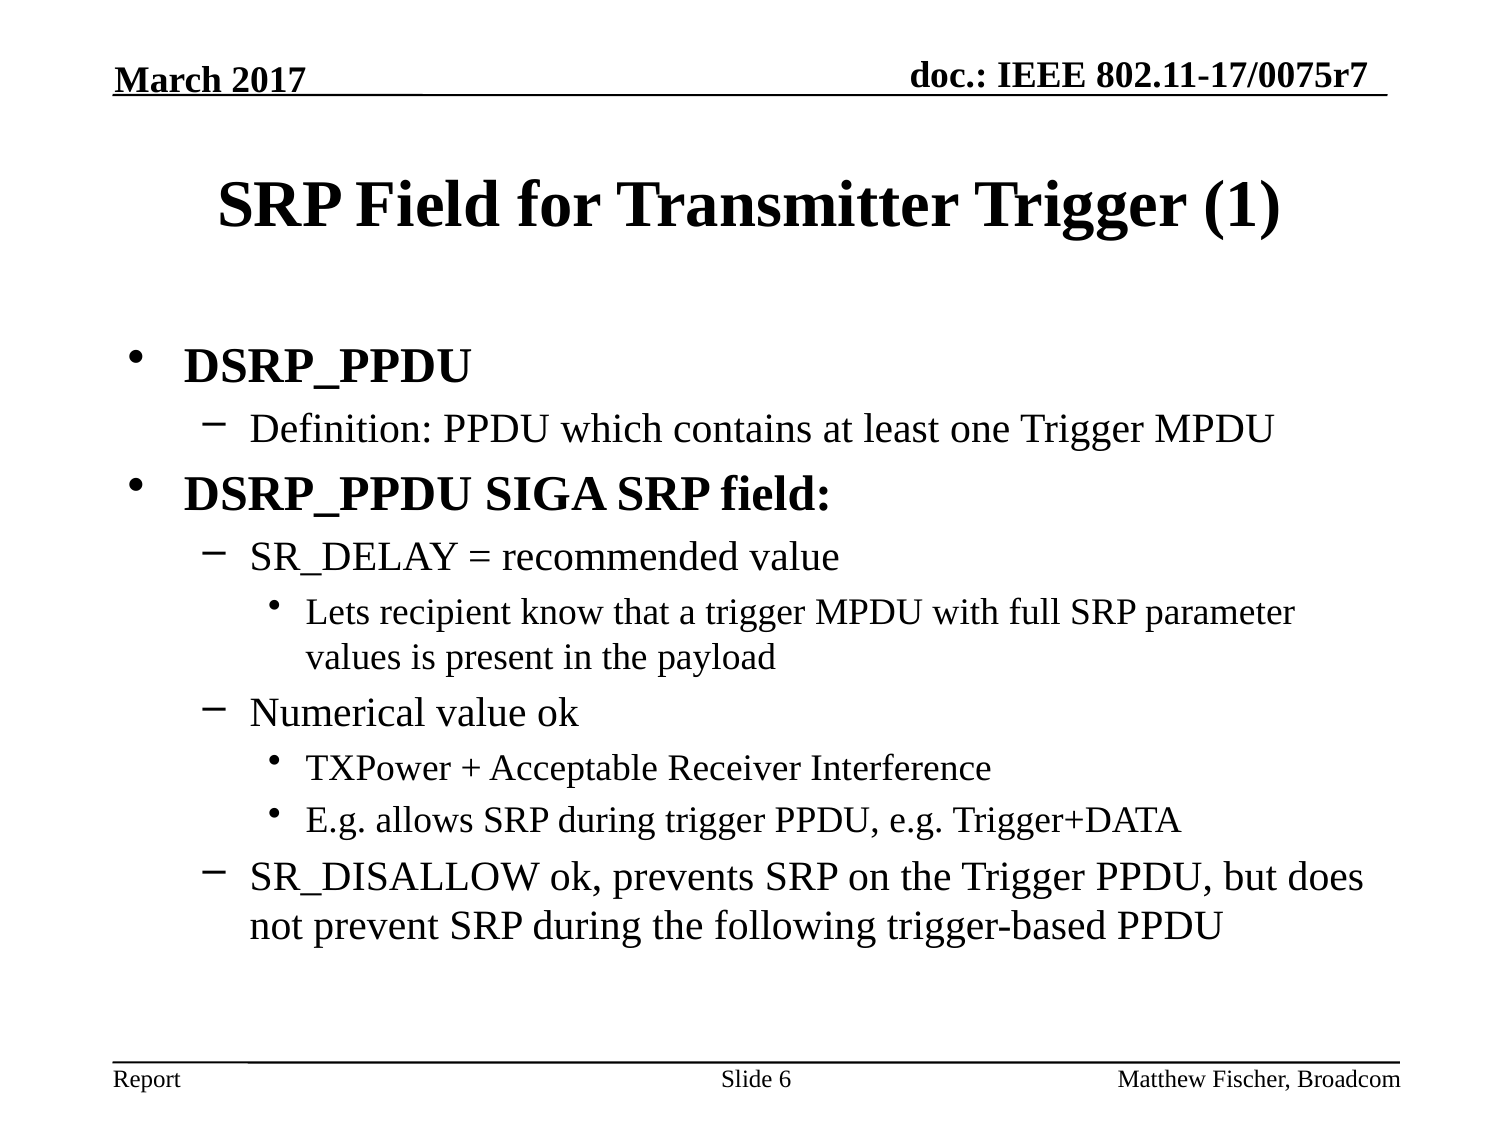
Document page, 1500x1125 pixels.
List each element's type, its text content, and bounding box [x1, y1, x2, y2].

slide_number Slide 6 [712, 1062, 800, 1093]
list DSRP_PPDU Definition: PPDU which contains at least one Trigger MPDU DSRP_PPDU SIGA SRP field: SR_DELAY = recommended value Lets recipient know that a trigger MPDU with full SRP parameter values is present in the payload Numerical value ok TXPower + Acceptable Receiver Interference E.g. allows SRP during trigger PPDU, e.g. Trigger+DATA SR_DISALLOW ok, prevents SRP on the Trigger PPDU, but does not prevent SRP during the following trigger-based PPDU [112, 324, 1388, 1000]
title SRP Field for Transmitter Trigger (1) [112, 112, 1388, 288]
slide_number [114, 54, 309, 100]
footer Matthew Fischer, Broadcom [1113, 1062, 1402, 1093]
